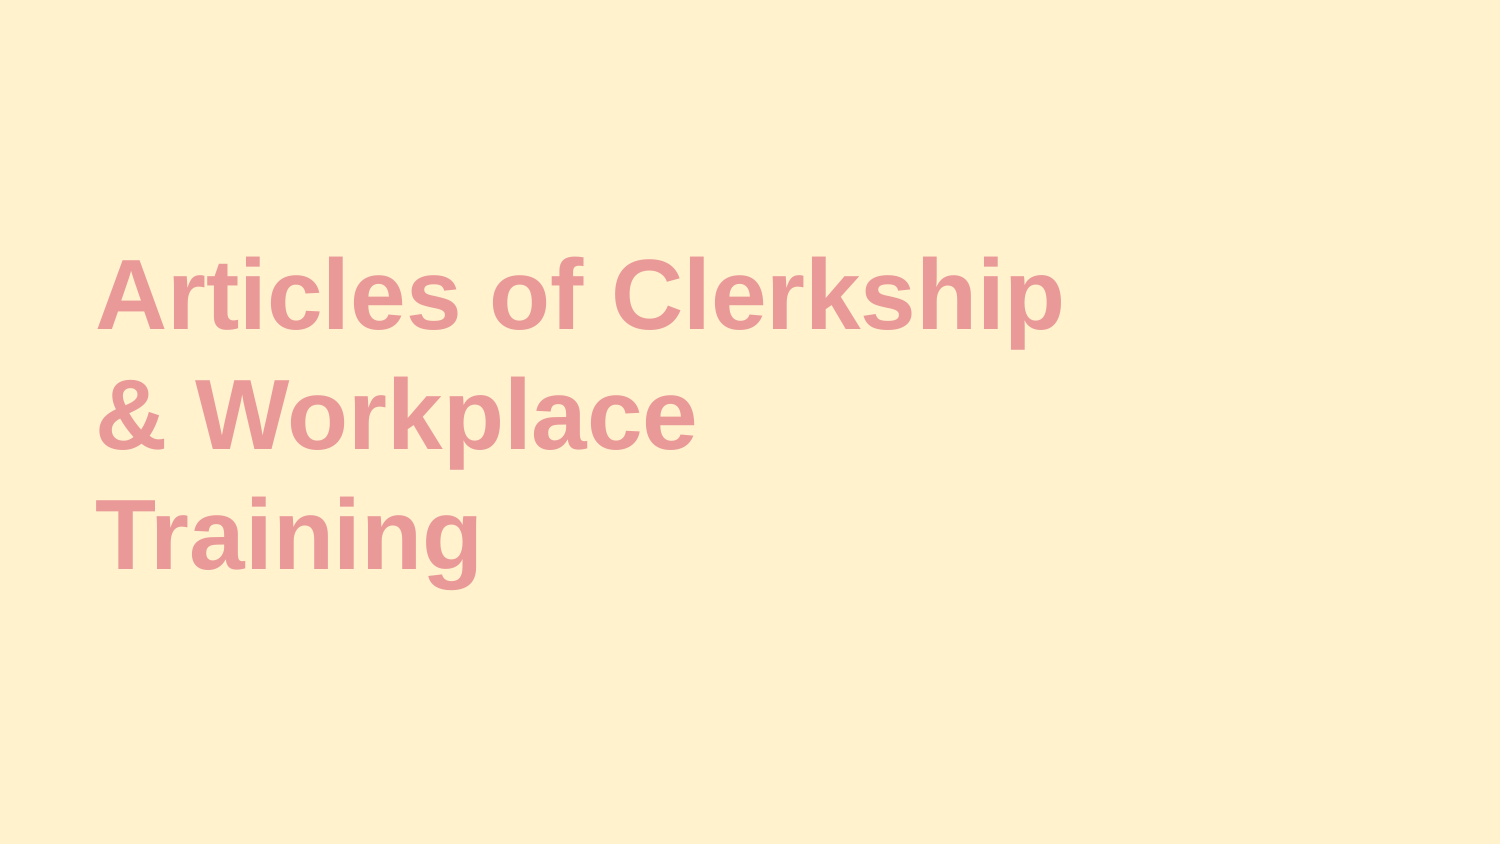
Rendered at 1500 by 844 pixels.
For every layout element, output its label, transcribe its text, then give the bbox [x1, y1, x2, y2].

title Articles of Clerkship & Workplace Training [80, 73, 1125, 745]
